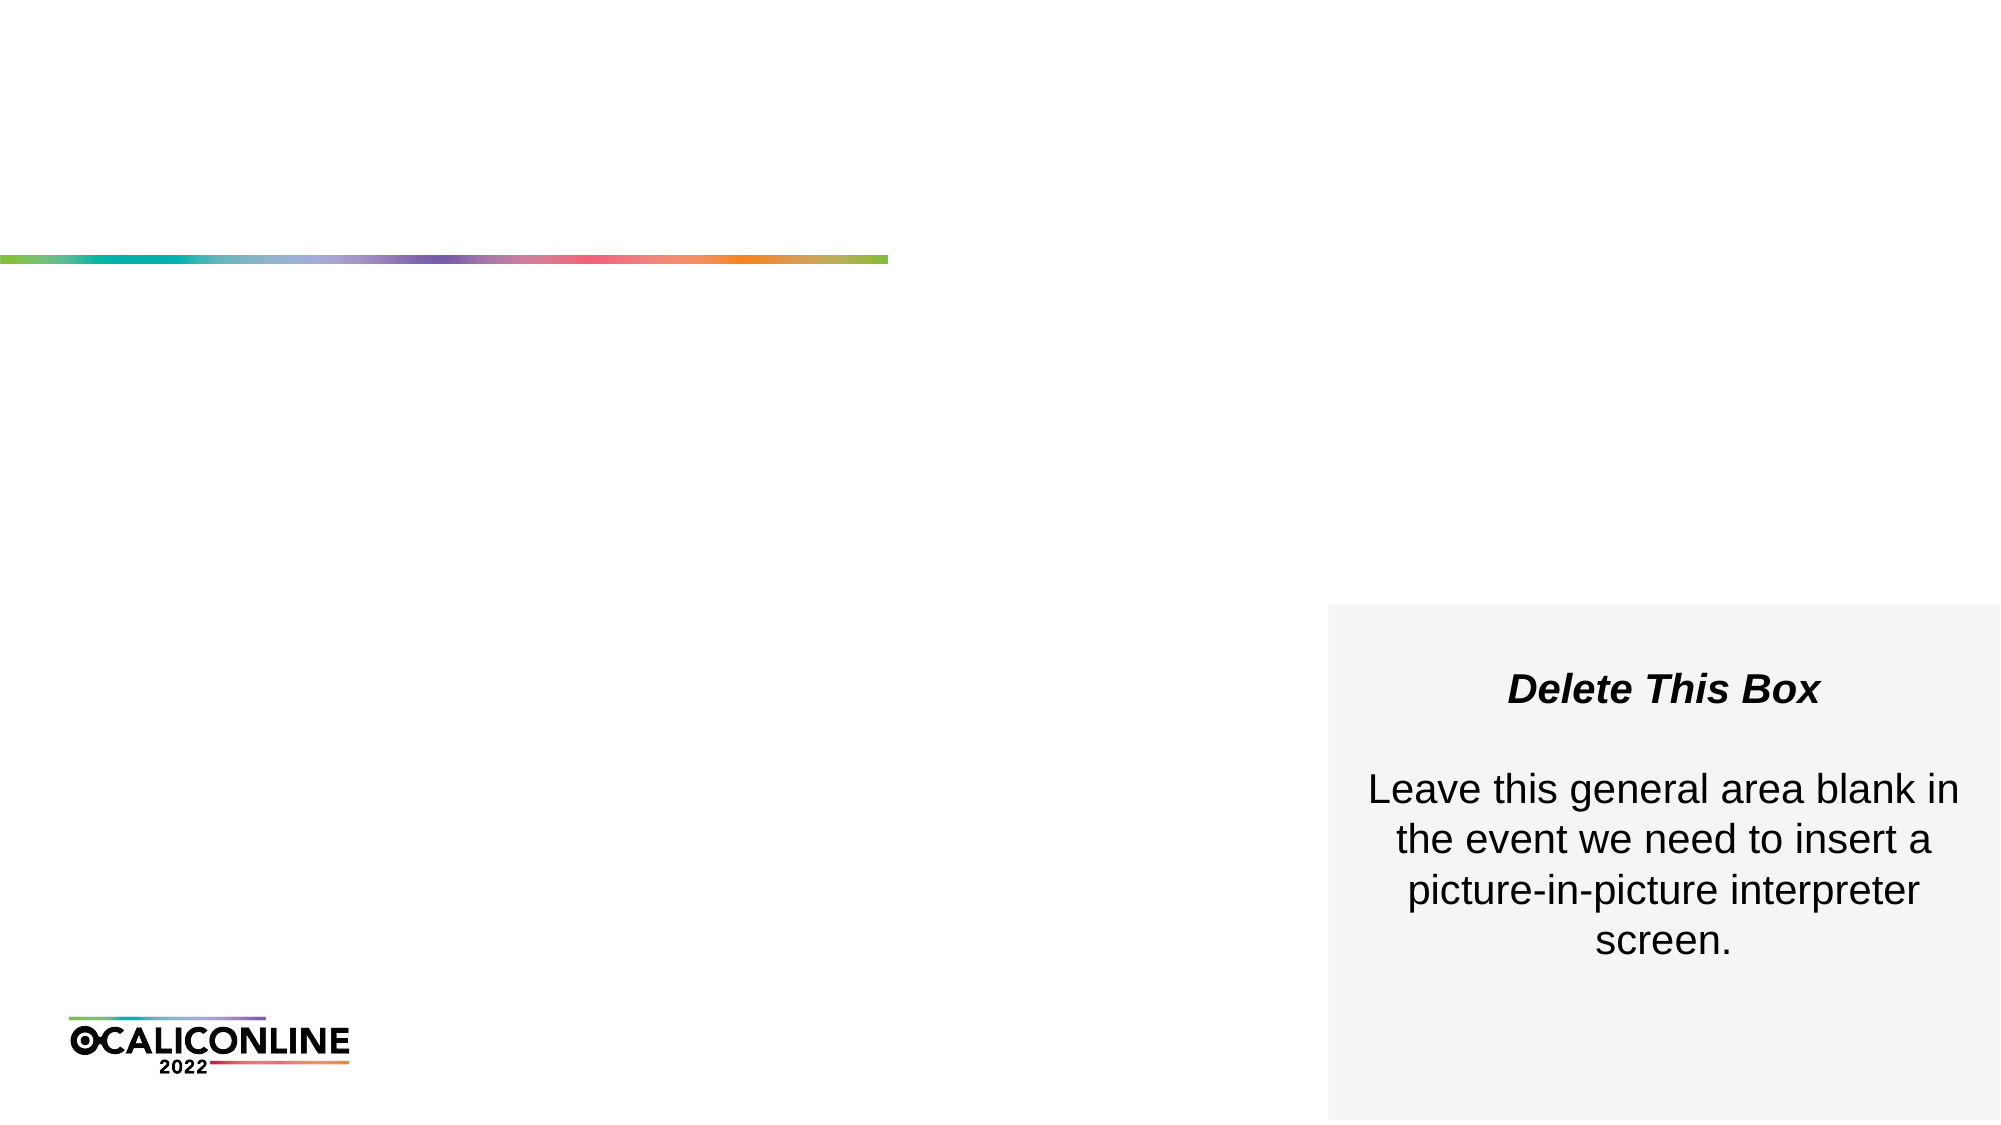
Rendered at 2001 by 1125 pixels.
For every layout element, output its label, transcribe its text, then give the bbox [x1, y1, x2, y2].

text_box Delete This Box Leave this general area blank in the event we need to insert a picture-in-picture interpreter screen. [1328, 604, 2000, 1120]
picture [65, 1013, 353, 1077]
picture [0, 255, 888, 264]
